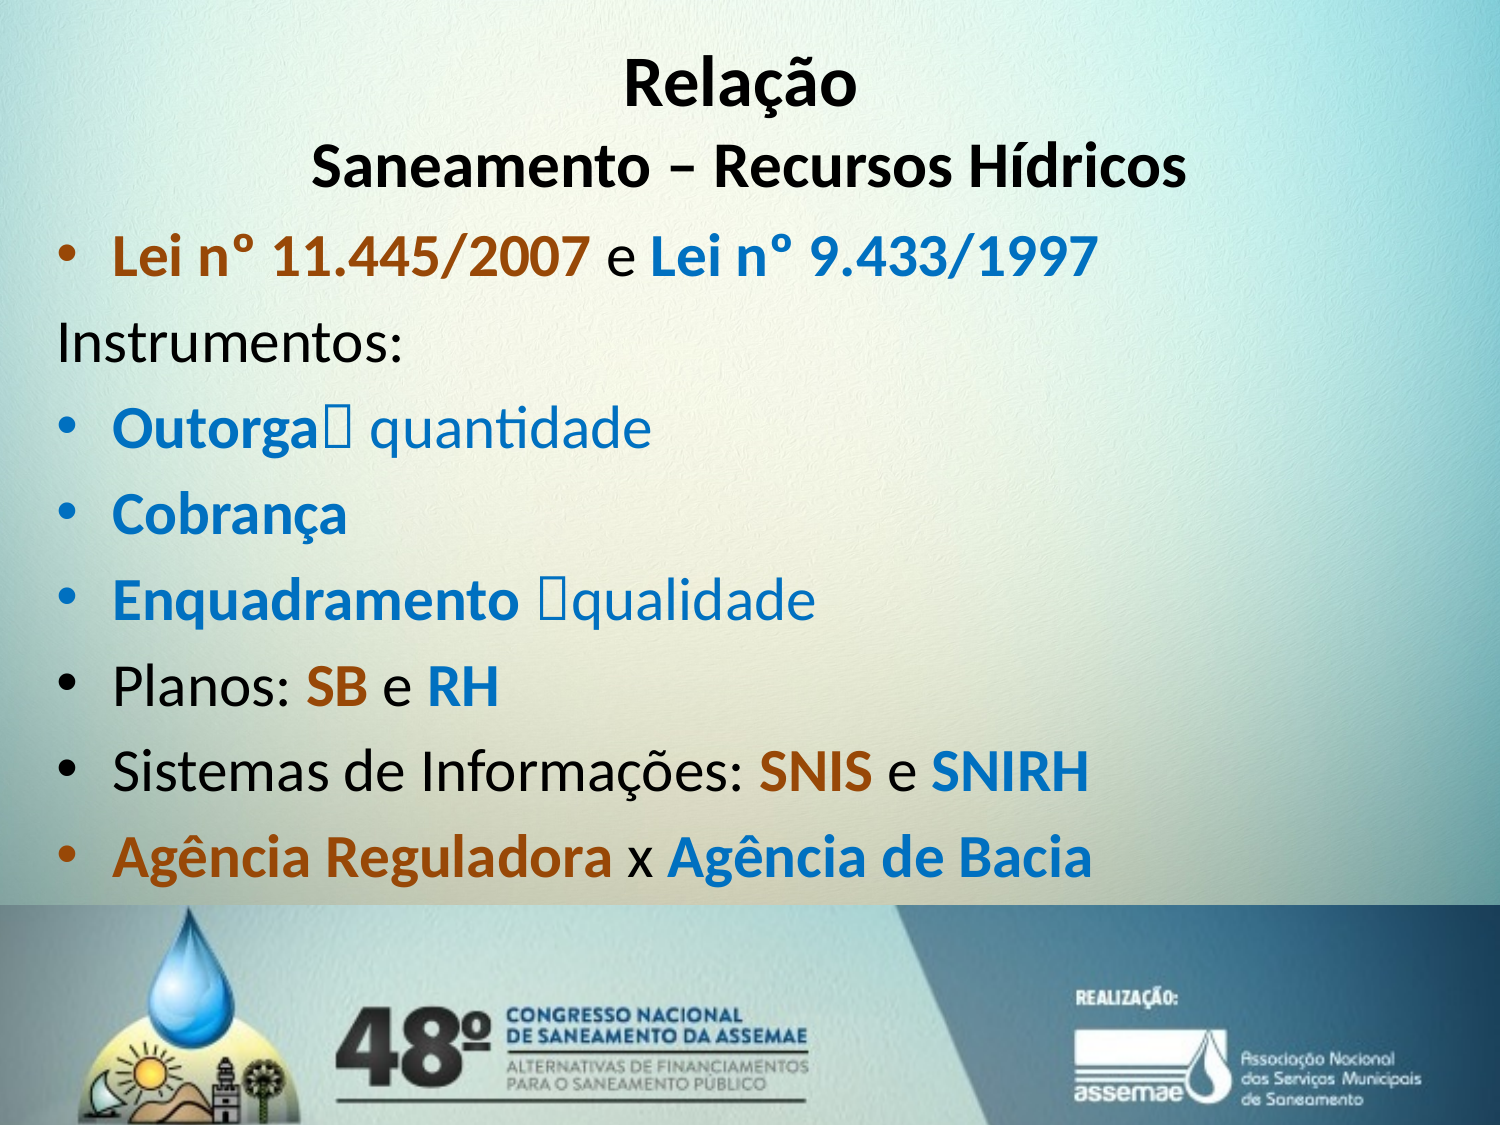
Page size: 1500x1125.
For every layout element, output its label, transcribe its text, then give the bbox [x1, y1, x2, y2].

list Lei nº 11.445/2007 e Lei nº 9.433/1997 Instrumentos: Outorga quantidade Cobrança Enquadramento qualidade Planos: SB e RH Sistemas de Informações: SNIS e SNIRH Agência Reguladora x Agência de Bacia [41, 208, 1447, 905]
title Relação Saneamento – Recursos Hídricos [41, 19, 1459, 209]
picture [0, 0, 1500, 1125]
